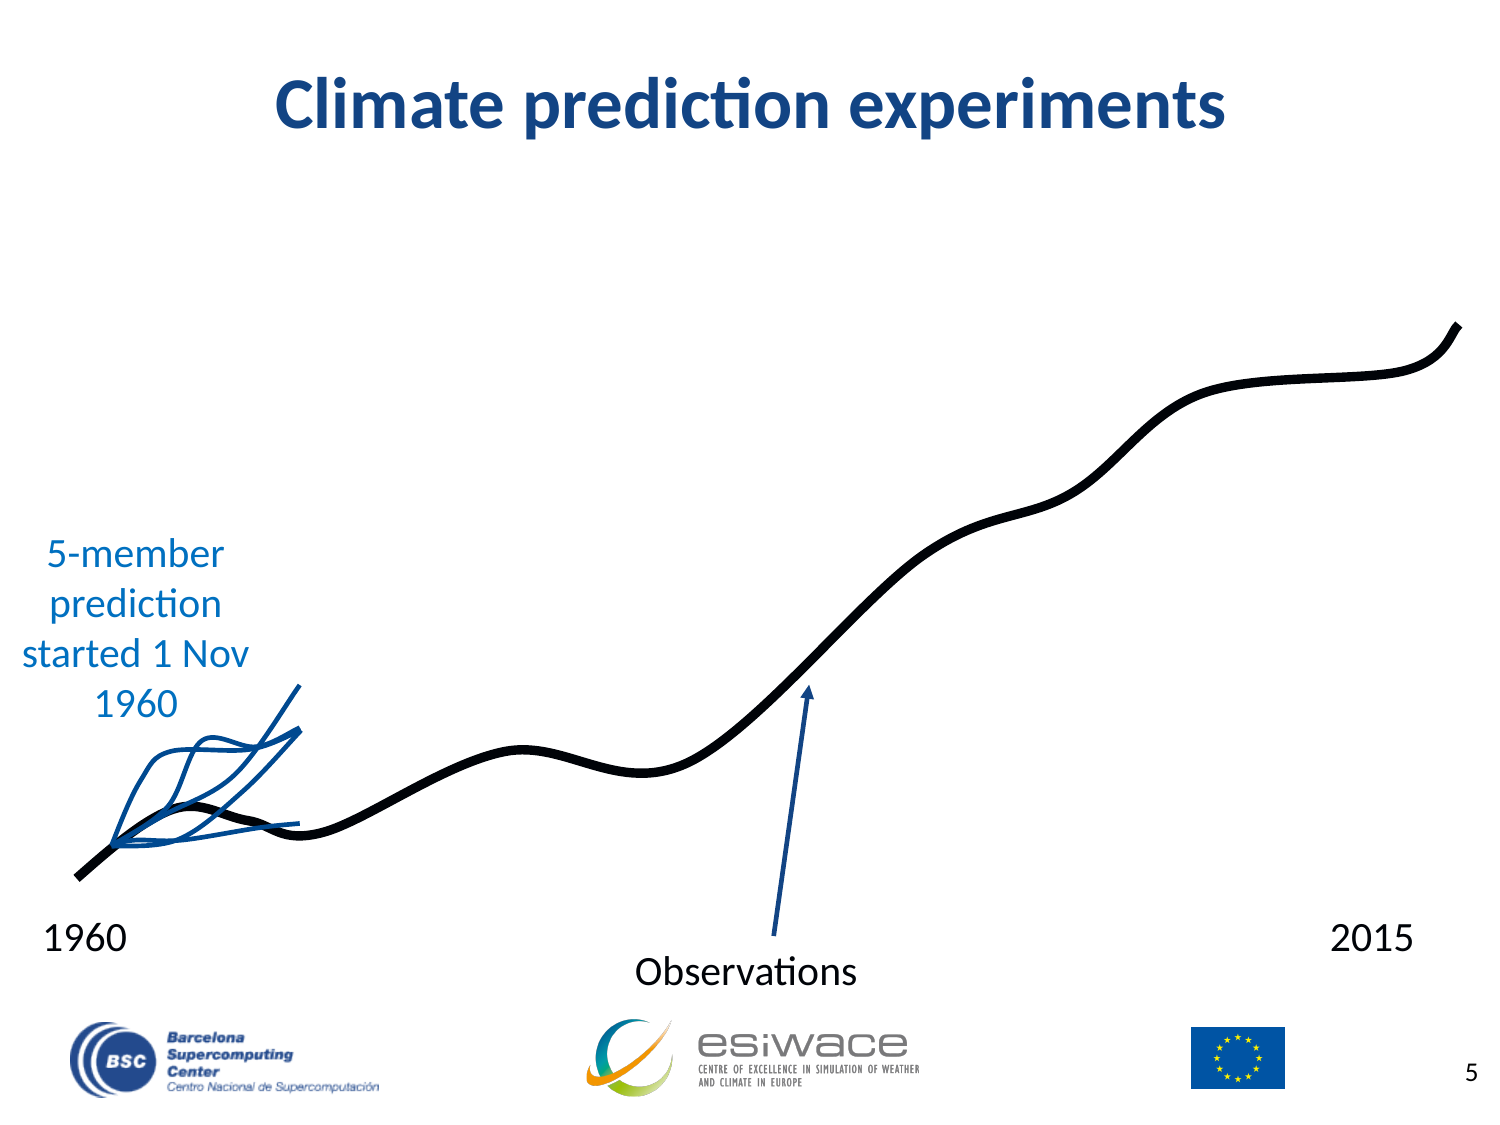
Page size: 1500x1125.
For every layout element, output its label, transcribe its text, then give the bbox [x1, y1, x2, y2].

text_box [113, 789, 177, 844]
text_box [135, 727, 300, 831]
text_box 1960 [17, 901, 172, 961]
text_box [177, 823, 300, 841]
text_box 2015 [1305, 901, 1459, 961]
text_box [111, 749, 194, 845]
picture [580, 1017, 920, 1099]
text_box [196, 324, 1459, 836]
picture [70, 1022, 379, 1098]
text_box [773, 684, 810, 937]
text_box [111, 730, 302, 847]
slide_number ‹#› [1403, 1038, 1494, 1125]
title Climate prediction experiments [76, 35, 1427, 174]
picture [1190, 1027, 1285, 1090]
text_box [233, 685, 300, 746]
text_box 5-member prediction started 1 Nov 1960 [0, 518, 290, 710]
text_box Observations [620, 936, 940, 996]
text_box [76, 845, 160, 879]
